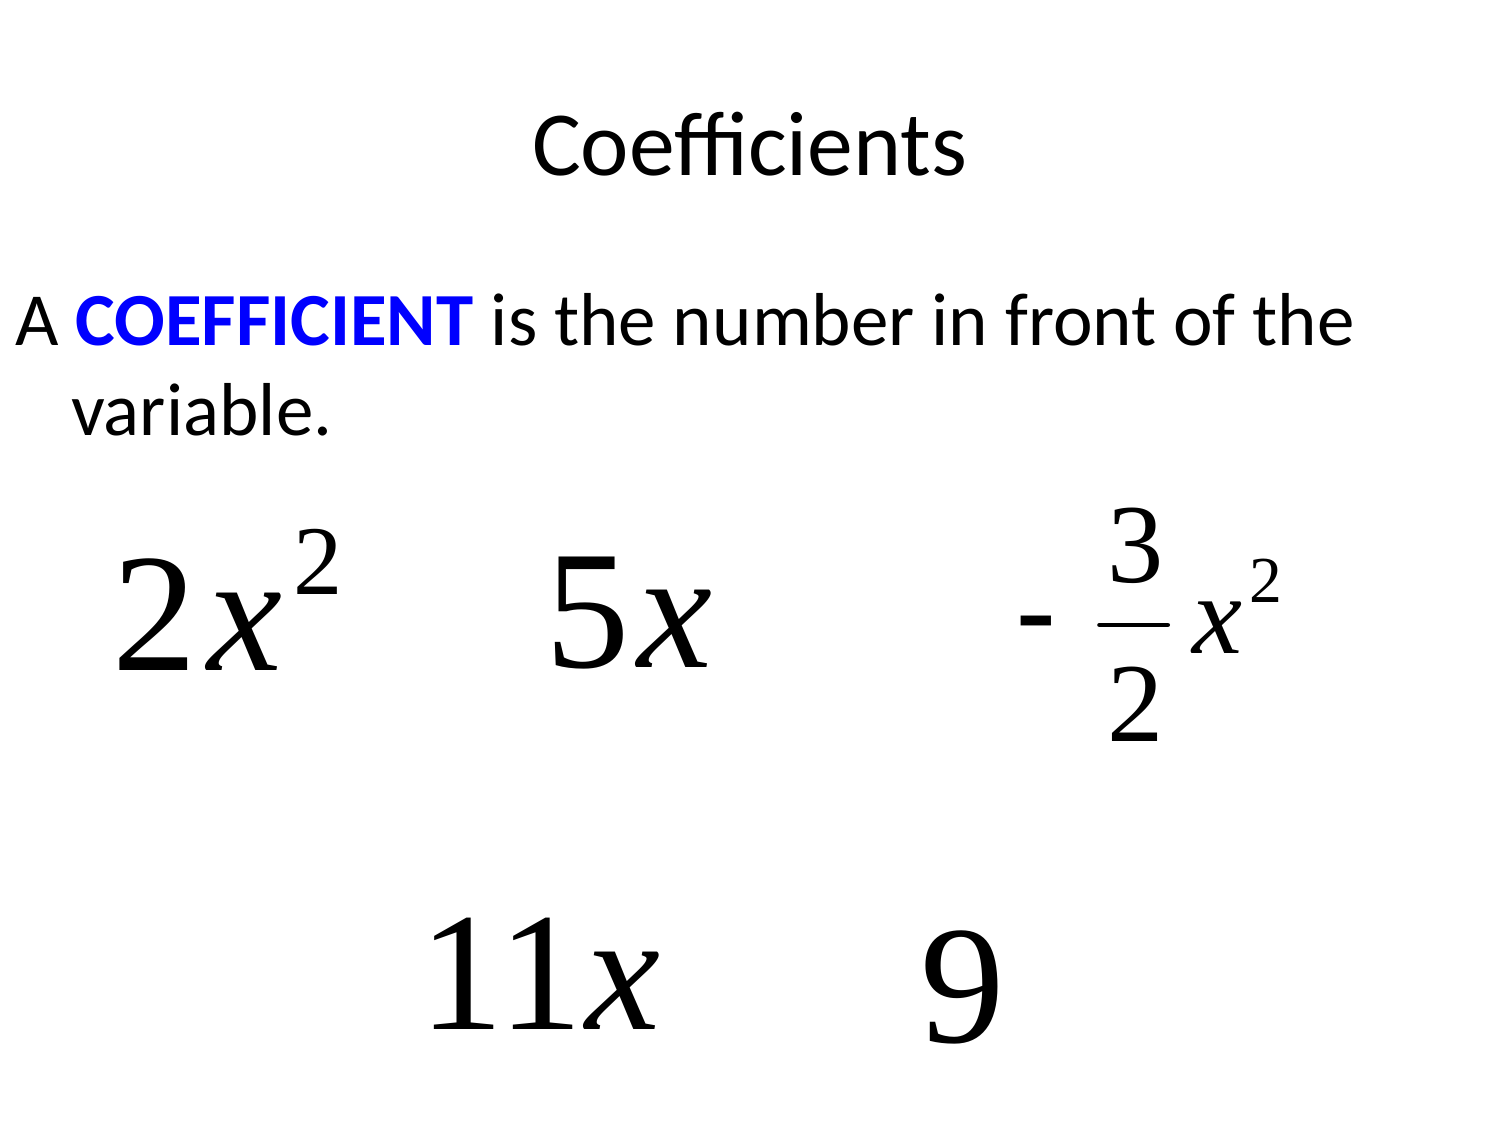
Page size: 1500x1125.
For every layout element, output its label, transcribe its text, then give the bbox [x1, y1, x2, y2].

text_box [412, 874, 694, 1073]
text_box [899, 887, 1027, 1085]
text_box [999, 474, 1301, 766]
list A COEFFICIENT is the number in front of the variable. [0, 262, 1500, 463]
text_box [87, 487, 370, 713]
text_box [524, 512, 751, 710]
title Coefficients [75, 45, 1425, 233]
